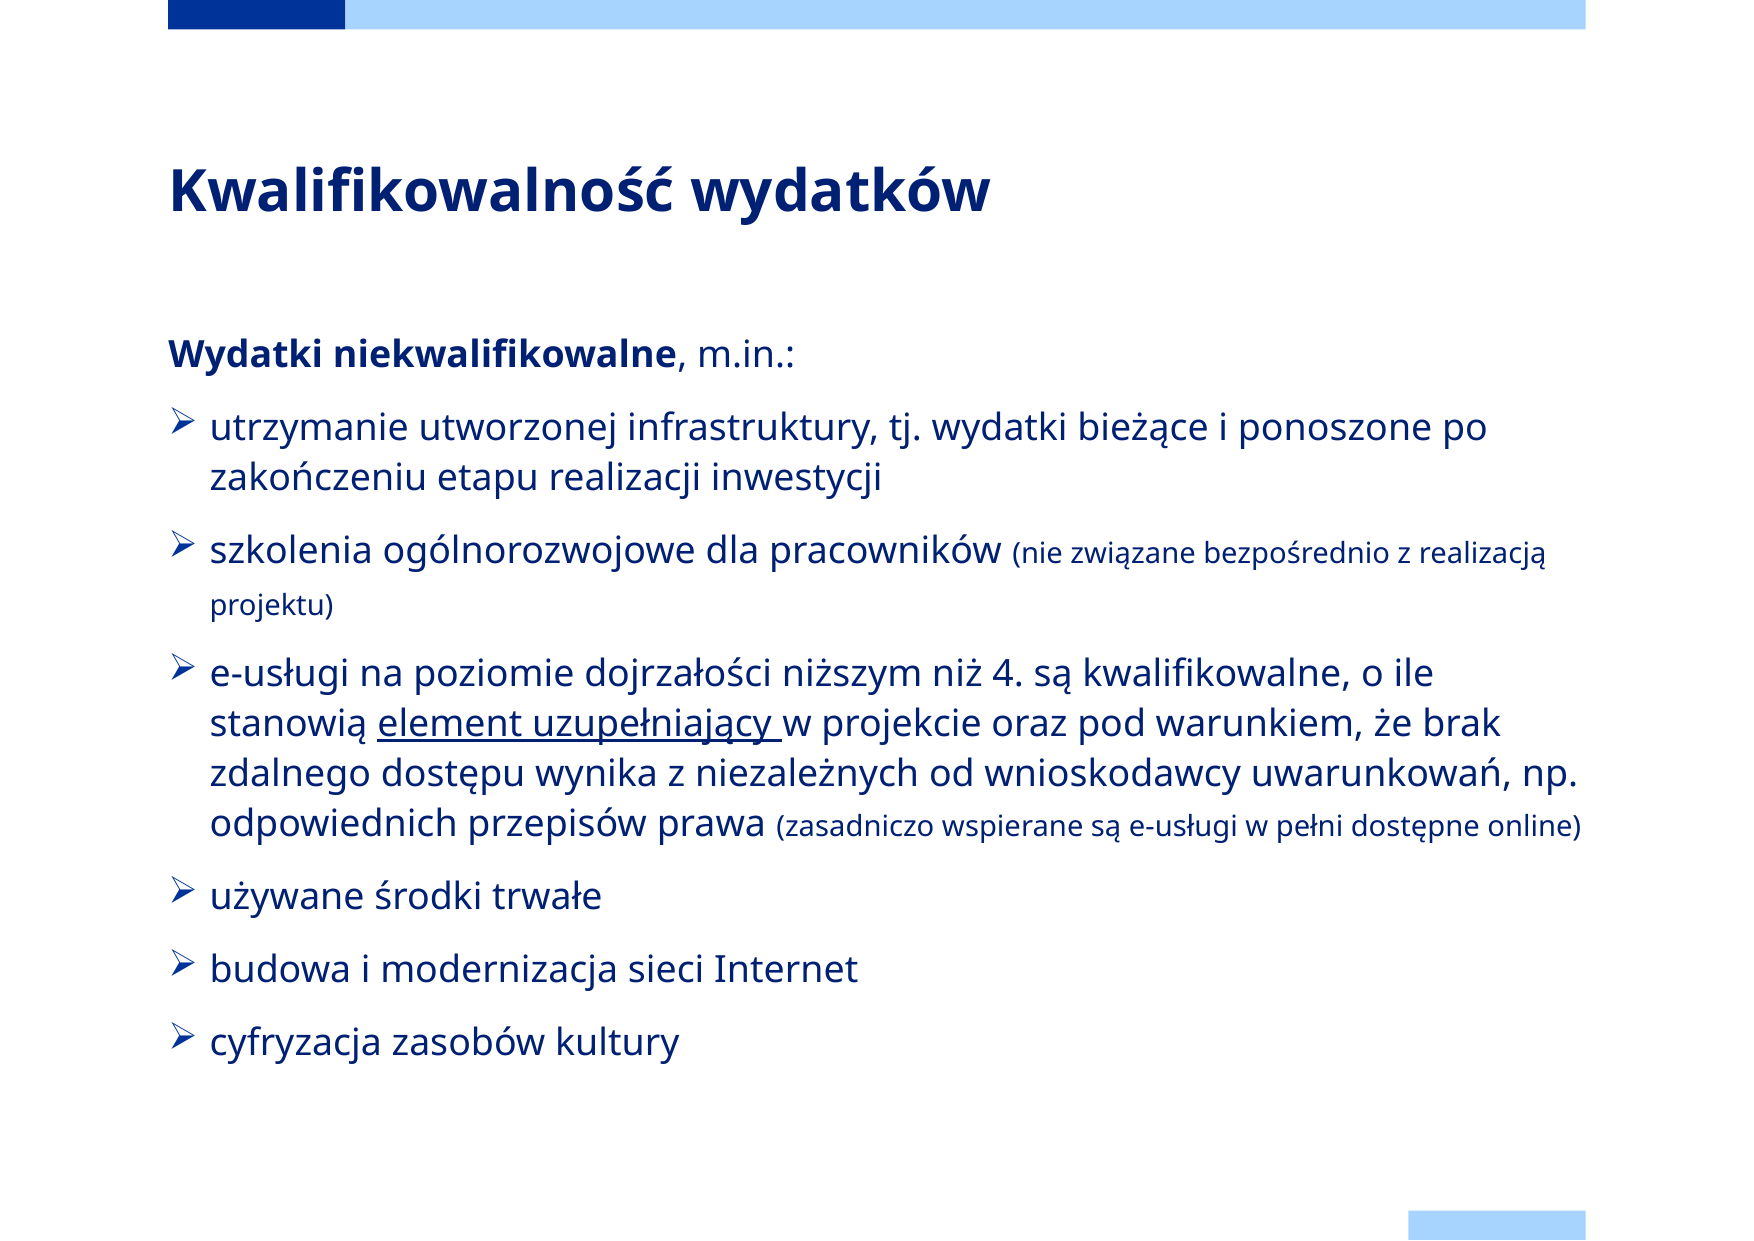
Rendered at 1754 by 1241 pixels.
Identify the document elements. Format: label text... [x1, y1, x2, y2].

title Kwalifikowalność wydatków [168, 147, 1586, 324]
list Wydatki niekwalifikowalne, m.in.: utrzymanie utworzonej infrastruktury, tj. wydatki bieżące i ponoszone po zakończeniu etapu realizacji inwestycji szkolenia ogólnorozwojowe dla pracowników (nie związane bezpośrednio z realizacją projektu) e-usługi na poziomie dojrzałości niższym niż 4. są kwalifikowalne, o ile stanowią element uzupełniający w projekcie oraz pod warunkiem, że brak zdalnego dostępu wynika z niezależnych od wnioskodawcy uwarunkowań, np. odpowiednich przepisów prawa (zasadniczo wspierane są e-usługi w pełni dostępne online) używane środki trwałe budowa i modernizacja sieci Internet cyfryzacja zasobów kultury [168, 324, 1586, 1093]
